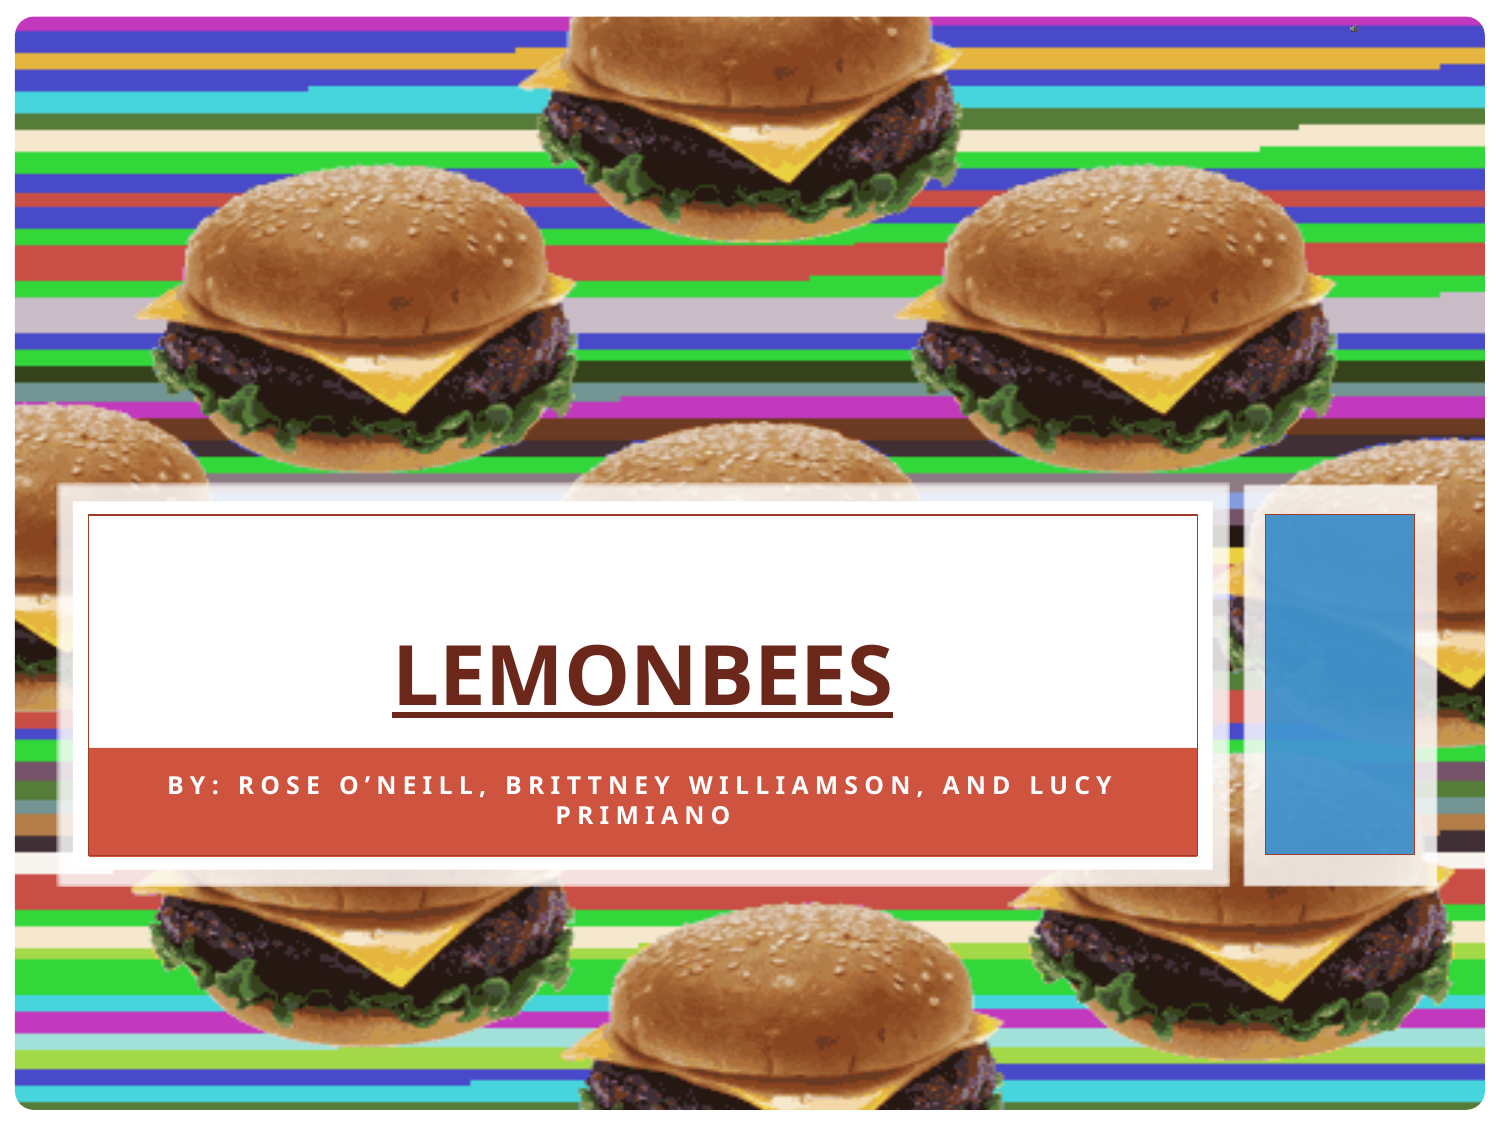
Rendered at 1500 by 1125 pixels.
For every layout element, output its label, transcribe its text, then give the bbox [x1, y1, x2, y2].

subtitle By: Rose O’Neill, Brittney Williamson, and Lucy Primiano [105, 762, 1181, 838]
title Lemonbees [99, 529, 1187, 730]
picture [14, 16, 1485, 1110]
